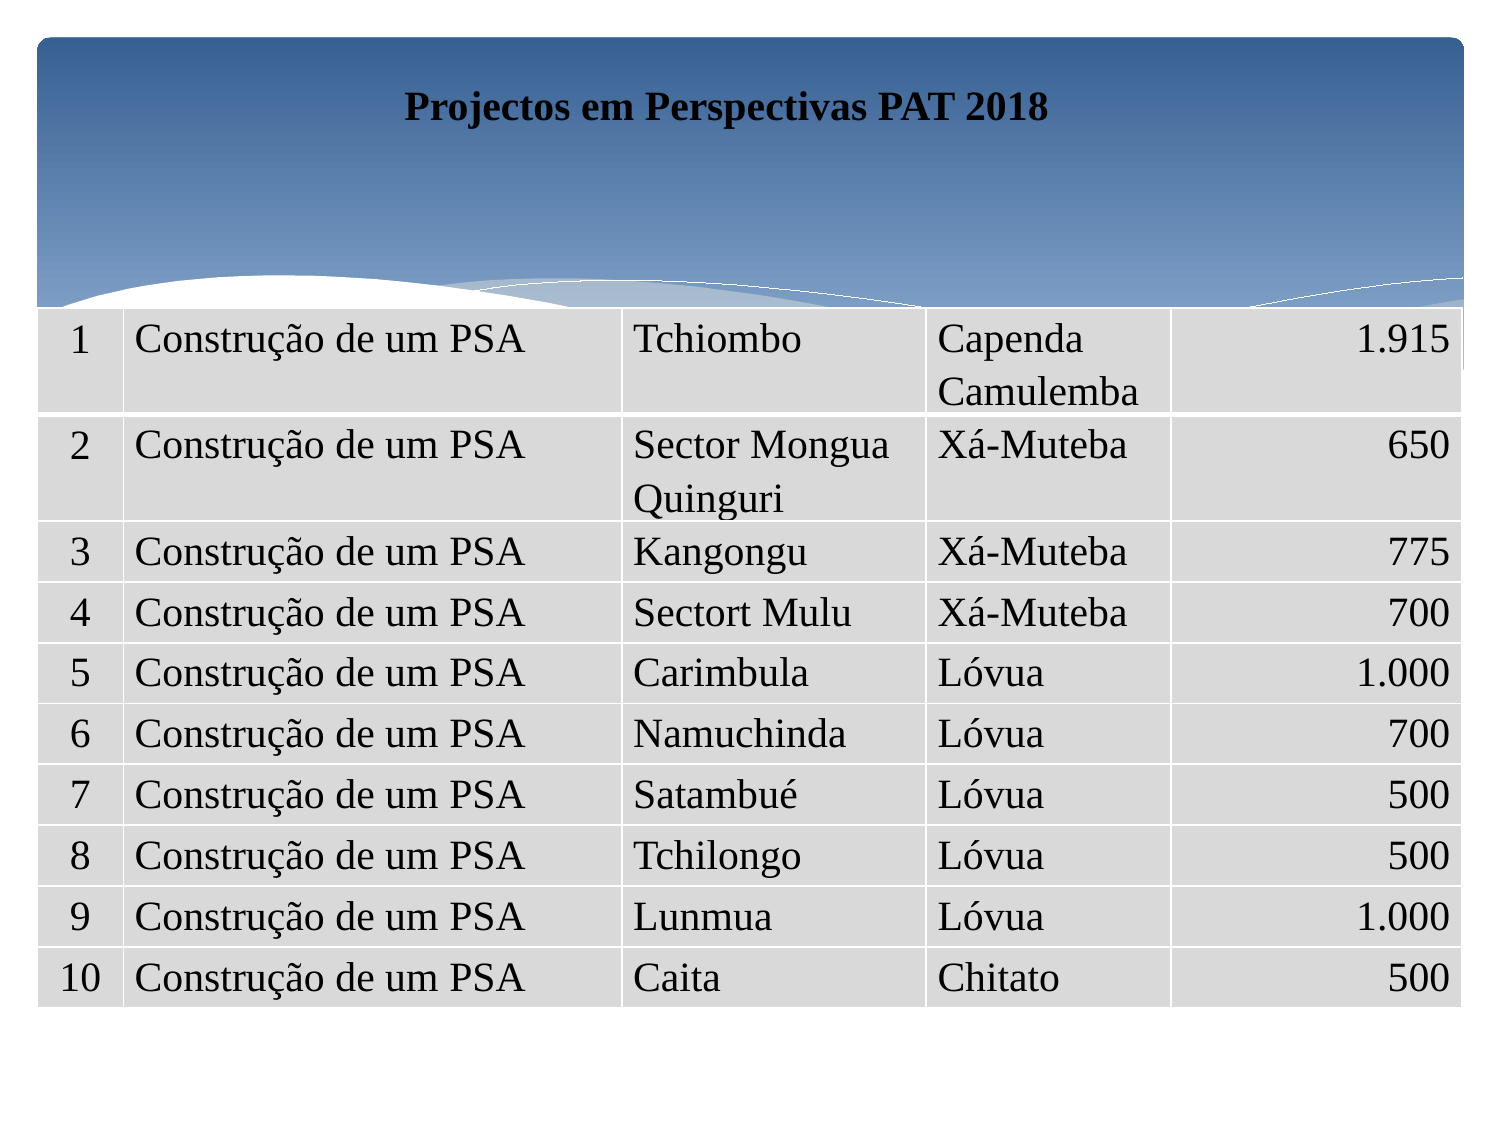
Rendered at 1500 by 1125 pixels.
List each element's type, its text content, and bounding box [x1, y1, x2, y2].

table_cell 9 [38, 887, 123, 946]
table_cell Construção de um PSA [124, 644, 621, 703]
table_cell Tchilongo [623, 826, 925, 885]
table_cell 2 [38, 417, 123, 520]
table_cell Construção de um PSA [124, 765, 621, 824]
table_cell Construção de um PSA [124, 704, 621, 763]
table_cell Lunmua [623, 887, 925, 946]
table_cell Construção de um PSA [124, 948, 621, 1007]
table_cell 1.000 [1172, 887, 1461, 946]
table_cell Namuchinda [623, 704, 925, 763]
table_cell 6 [38, 704, 123, 763]
table_cell 3 [38, 522, 123, 581]
table_cell 10 [38, 948, 123, 1007]
table_cell Chitato [927, 948, 1170, 1007]
table_cell Lóvua [927, 644, 1170, 703]
table_cell Lóvua [927, 704, 1170, 763]
table_cell 500 [1172, 826, 1461, 885]
table_cell Construção de um PSA [124, 583, 621, 642]
table_cell 8 [38, 826, 123, 885]
table_cell Xá-Muteba [927, 583, 1170, 642]
table_header Construção de um PSA [124, 309, 621, 412]
table_cell Sectort Mulu [623, 583, 925, 642]
table_cell 1.000 [1172, 644, 1461, 703]
table_cell 500 [1172, 765, 1461, 824]
table_header 1 [38, 309, 123, 412]
table_cell Kangongu [623, 522, 925, 581]
table_cell 700 [1172, 704, 1461, 763]
table_cell Construção de um PSA [124, 826, 621, 885]
table_header Capenda Camulemba [927, 309, 1170, 412]
table_cell Lóvua [927, 887, 1170, 946]
table_cell Construção de um PSA [124, 522, 621, 581]
table_cell Caita [623, 948, 925, 1007]
table_cell Lóvua [927, 765, 1170, 824]
table_cell 5 [38, 644, 123, 703]
table_cell Satambué [623, 765, 925, 824]
table_header 1.915 [1172, 309, 1461, 412]
table_cell Carimbula [623, 644, 925, 703]
table_cell Sector Mongua Quinguri [623, 417, 925, 520]
table_cell 650 [1172, 417, 1461, 520]
table_cell Xá-Muteba [927, 417, 1170, 520]
table_cell Lóvua [927, 826, 1170, 885]
table_cell 7 [38, 765, 123, 824]
table_cell Construção de um PSA [124, 417, 621, 520]
table_cell 4 [38, 583, 123, 642]
table_header Tchiombo [623, 309, 925, 412]
text_box Projectos em Perspectivas PAT 2018 [389, 71, 1075, 137]
table_cell Construção de um PSA [124, 887, 621, 946]
table_cell 775 [1172, 522, 1461, 581]
table_cell 700 [1172, 583, 1461, 642]
table_cell 500 [1172, 948, 1461, 1007]
table_cell Xá-Muteba [927, 522, 1170, 581]
